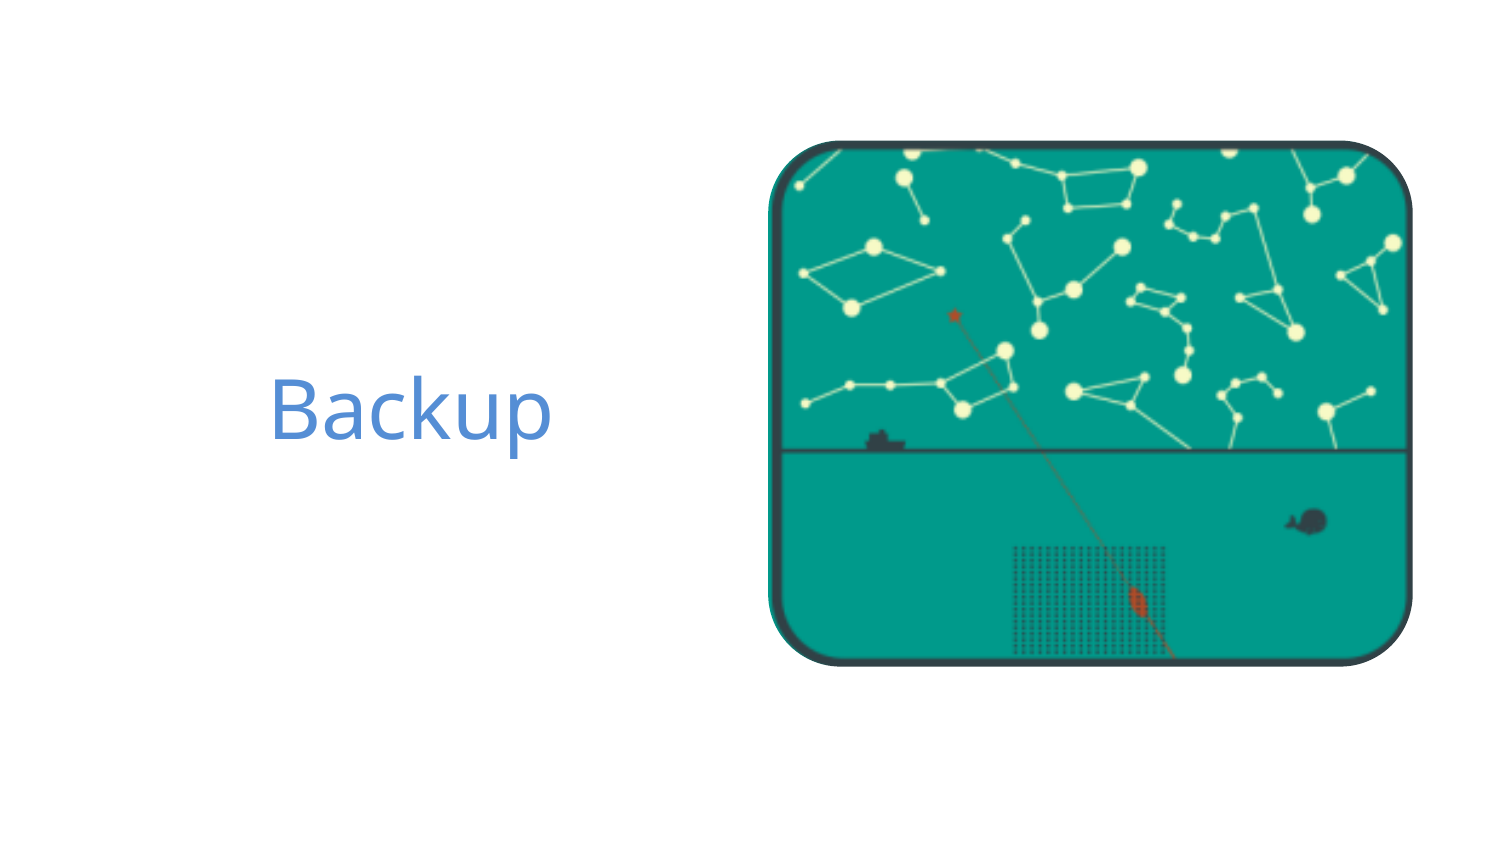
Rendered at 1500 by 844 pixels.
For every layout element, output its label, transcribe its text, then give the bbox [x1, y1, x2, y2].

text_box Backup [74, 335, 748, 477]
picture [767, 140, 1413, 667]
